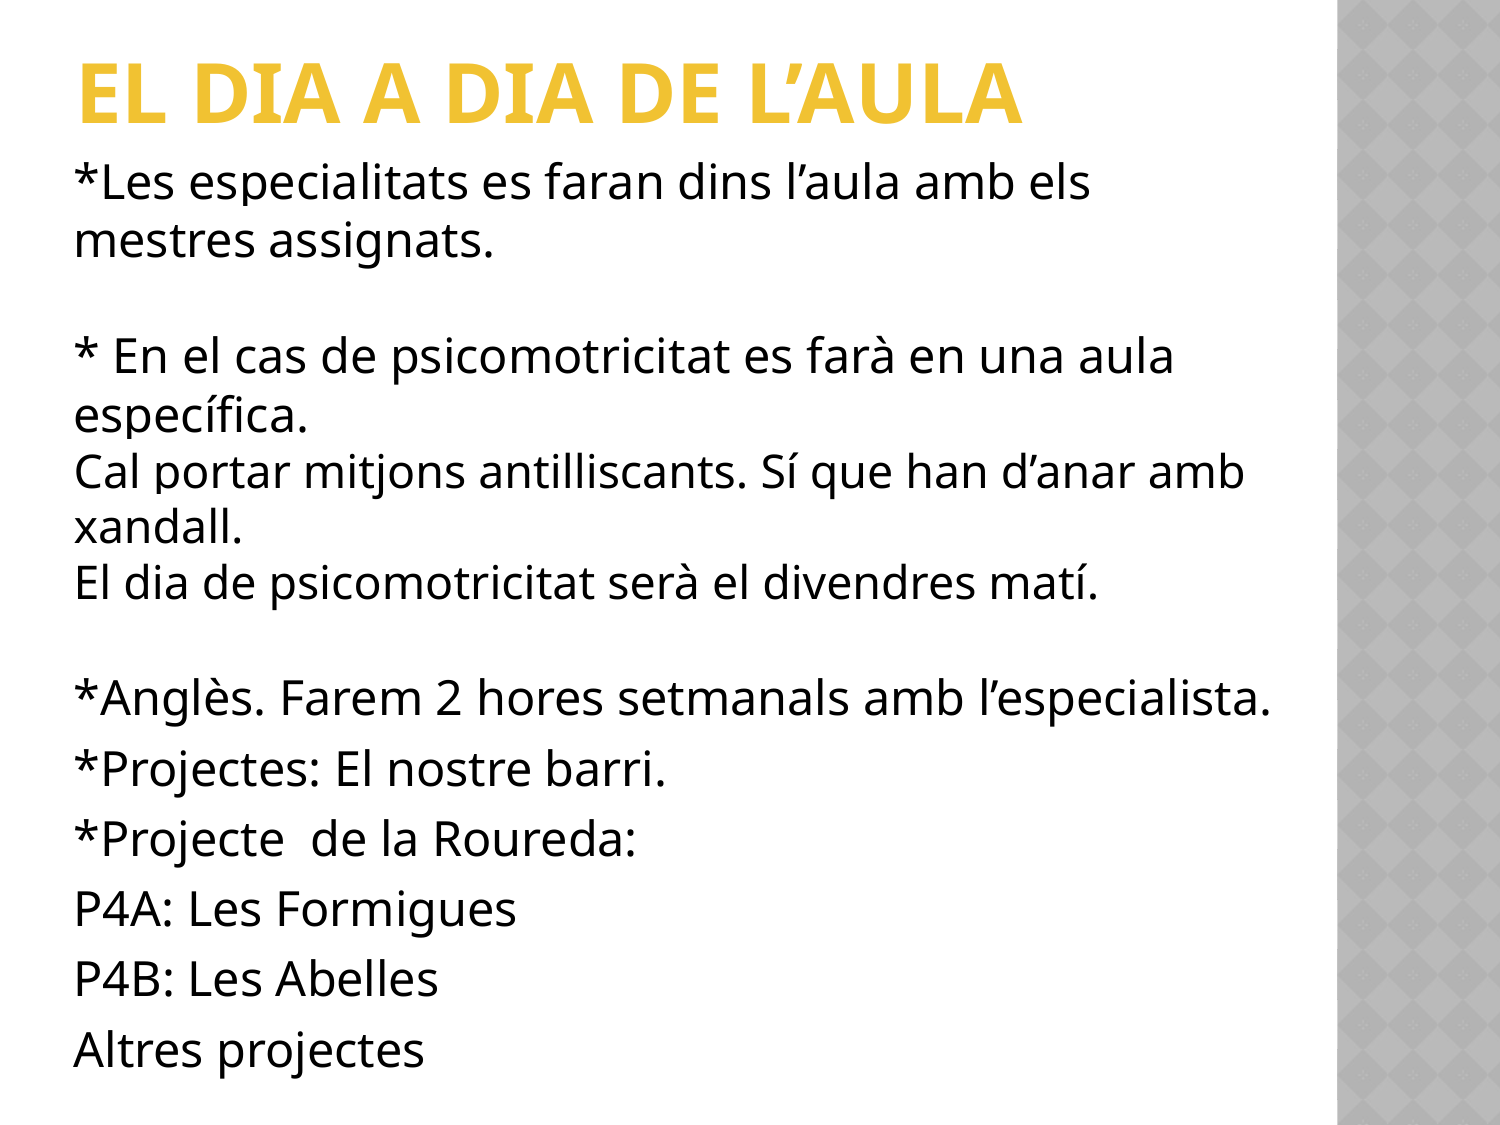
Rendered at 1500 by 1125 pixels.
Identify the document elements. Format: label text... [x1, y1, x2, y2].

title EL DIA A DIA DE L’AULA [58, 23, 1409, 141]
list *Les especialitats es faran dins l’aula amb els mestres assignats. * En el cas de psicomotricitat es farà en una aula específica. Cal portar mitjons antilliscants. Sí que han d’anar amb xandall. El dia de psicomotricitat serà el divendres matí. *Anglès. Farem 2 hores setmanals amb l’especialista. *Projectes: El nostre barri. *Projecte de la Roureda: P4A: Les Formigues P4B: Les Abelles Altres projectes [58, 85, 1295, 1125]
